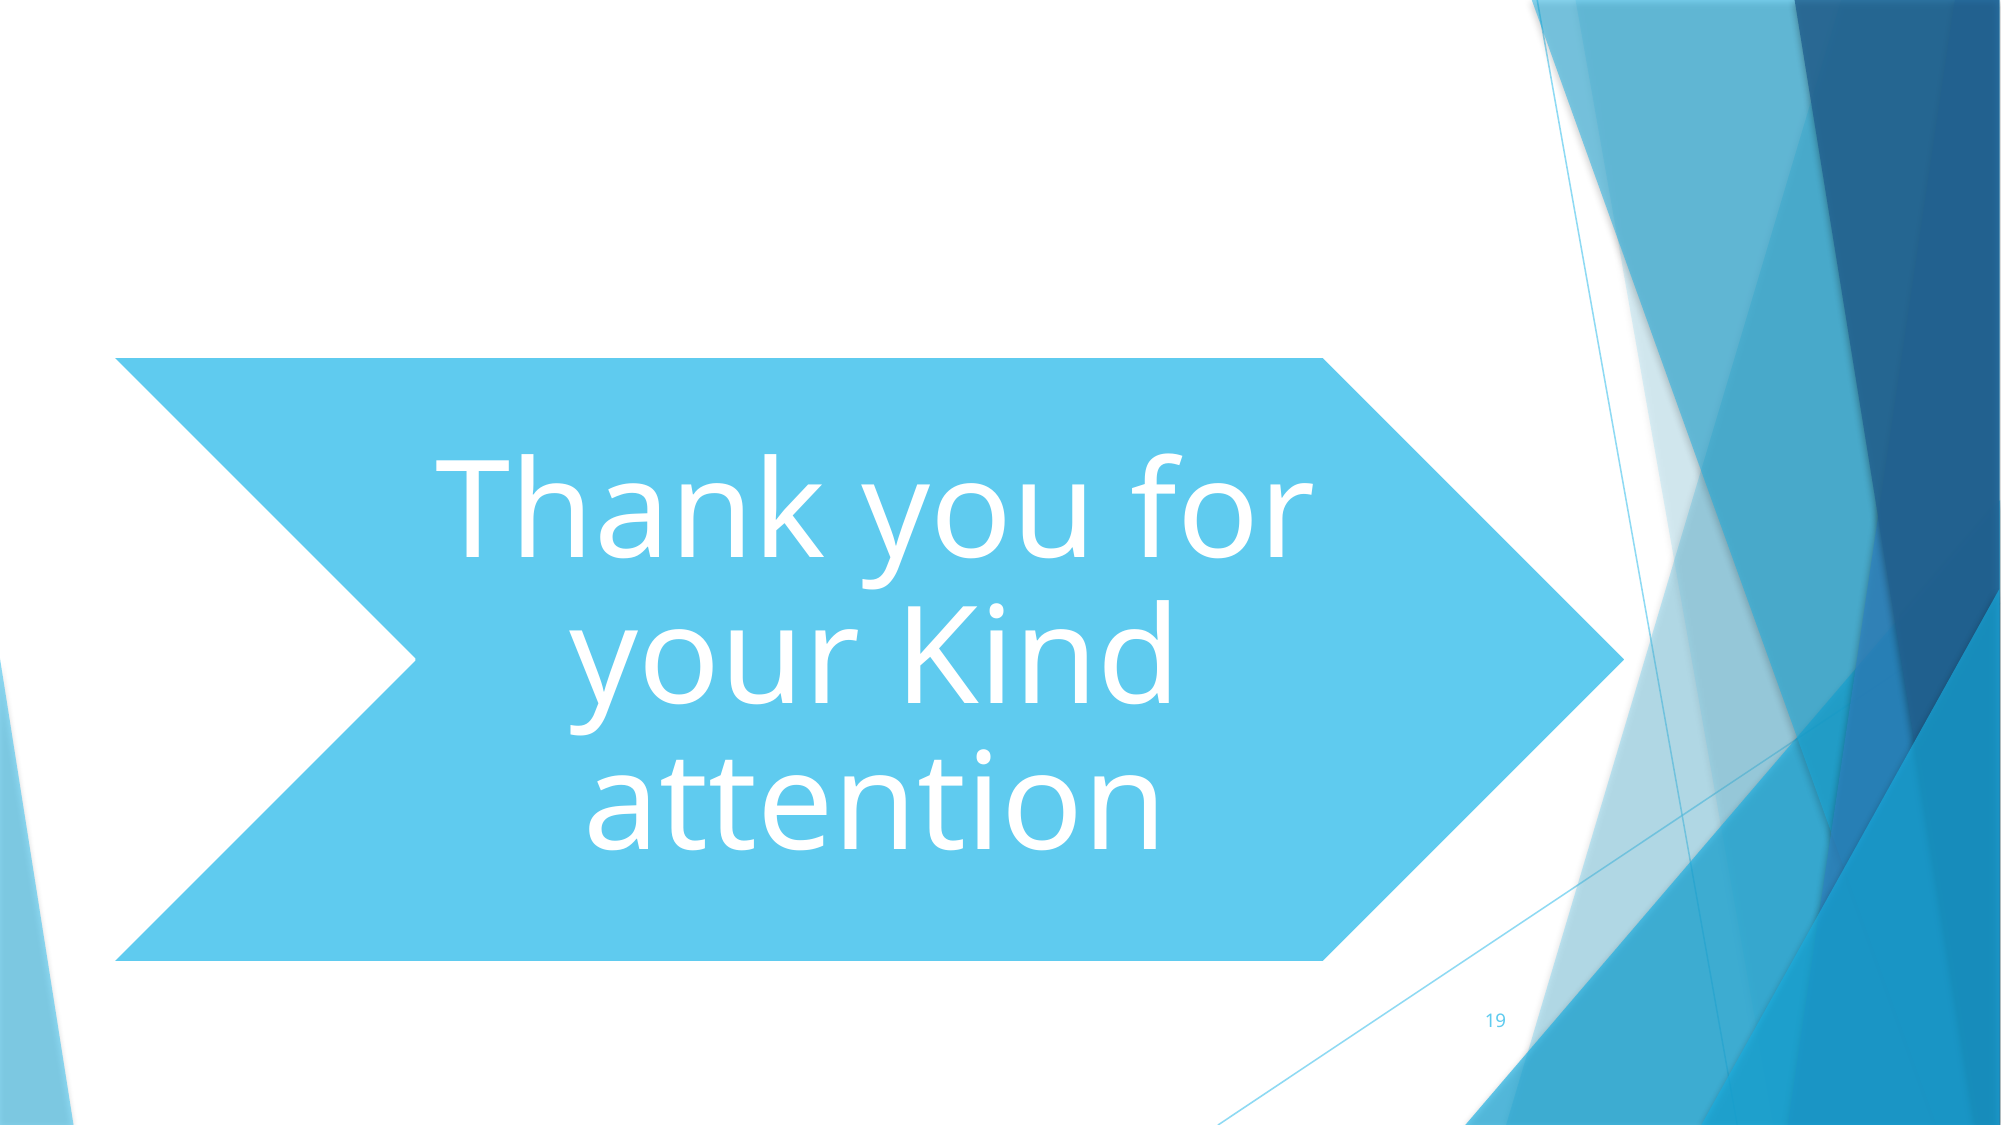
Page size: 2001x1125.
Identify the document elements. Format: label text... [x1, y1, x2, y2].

slide_number 19 [1409, 1002, 1522, 1051]
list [110, 355, 1628, 994]
